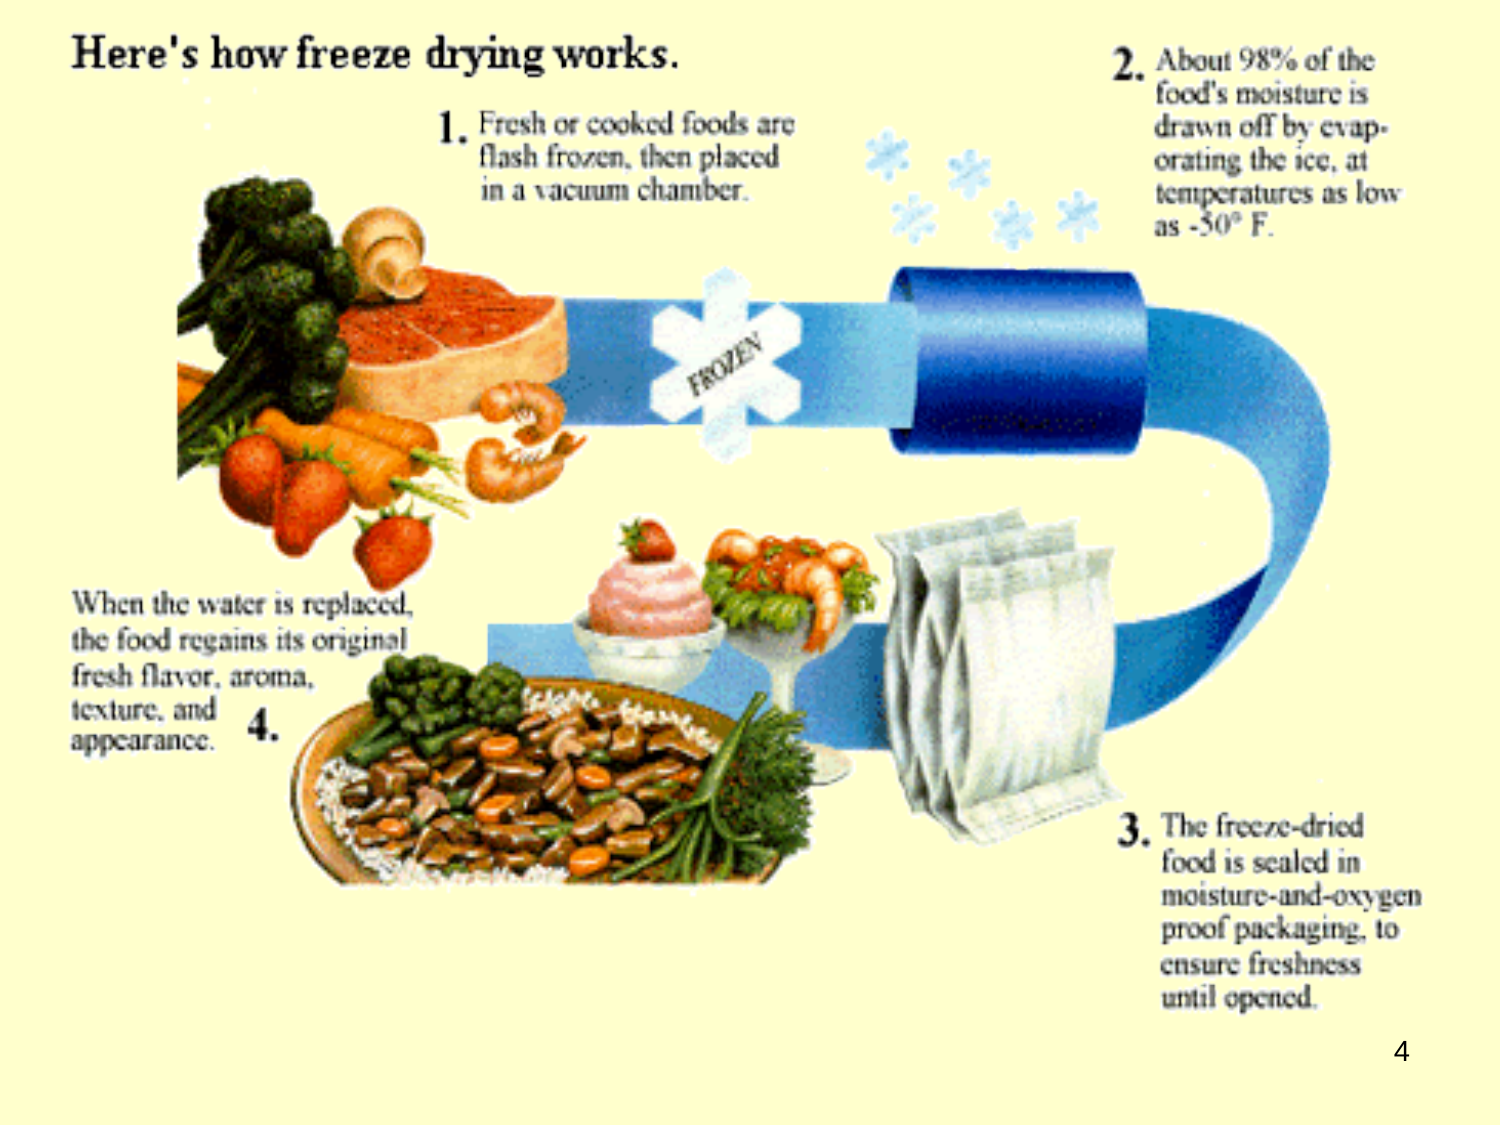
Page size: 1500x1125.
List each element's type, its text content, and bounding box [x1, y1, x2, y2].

picture [64, 30, 1447, 1024]
text_box <αριθμός> [1074, 1032, 1425, 1103]
